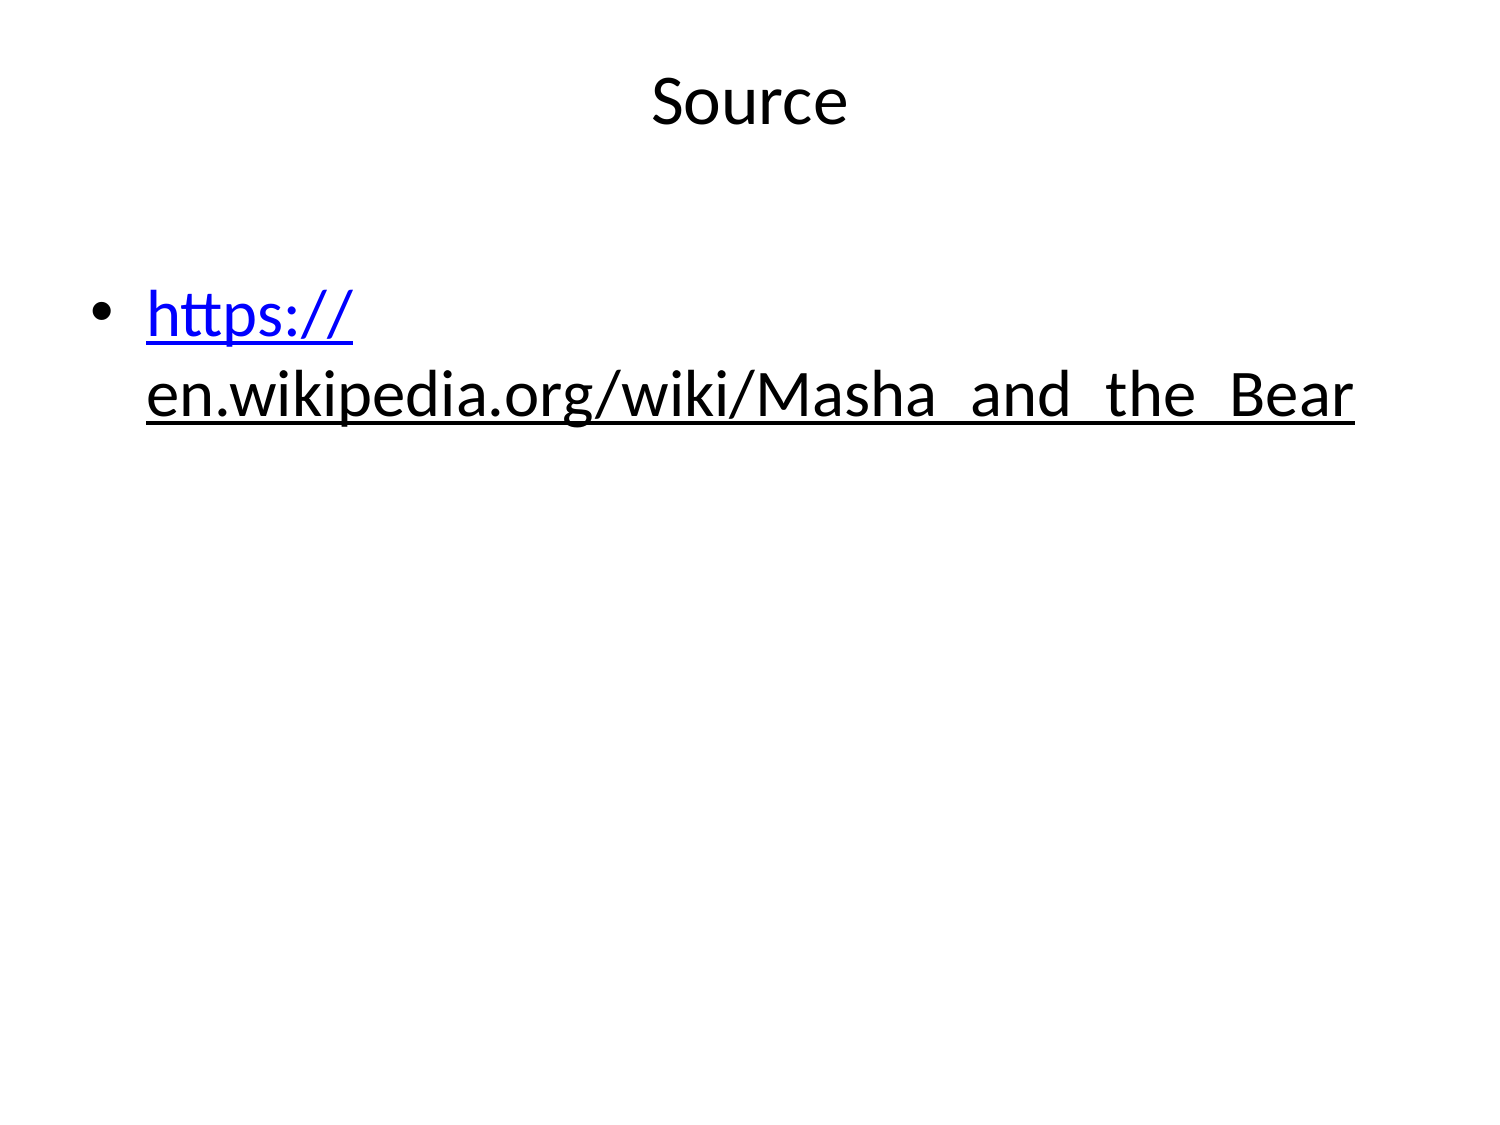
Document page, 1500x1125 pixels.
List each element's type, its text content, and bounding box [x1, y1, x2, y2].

list https://en.wikipedia.org/wiki/Masha_and_the_Bear [75, 262, 1425, 1005]
title Source [75, 45, 1425, 233]
